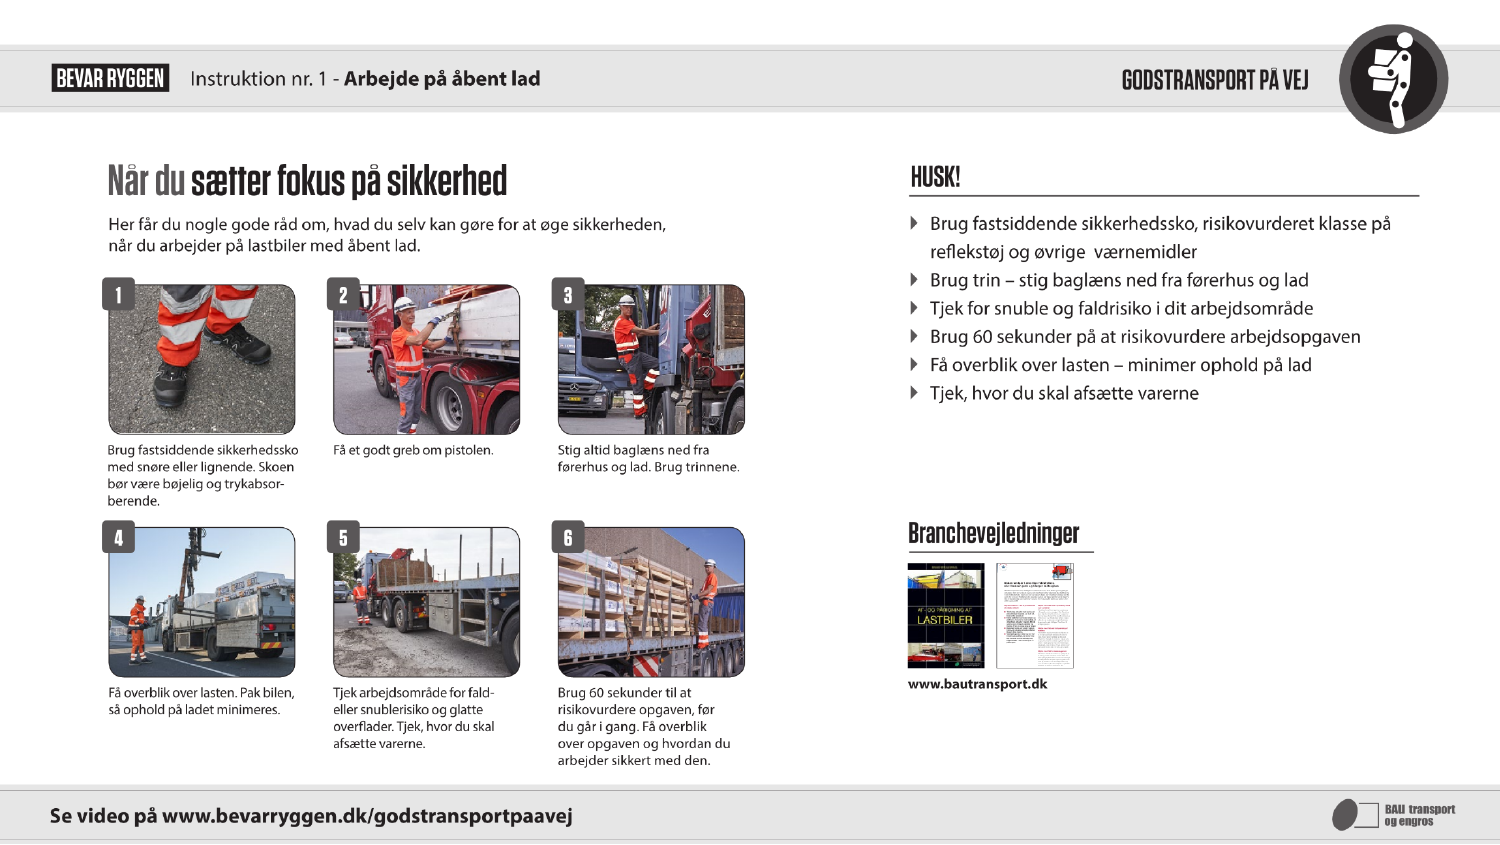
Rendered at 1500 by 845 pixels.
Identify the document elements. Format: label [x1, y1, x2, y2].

list [0, 0, 1500, 844]
